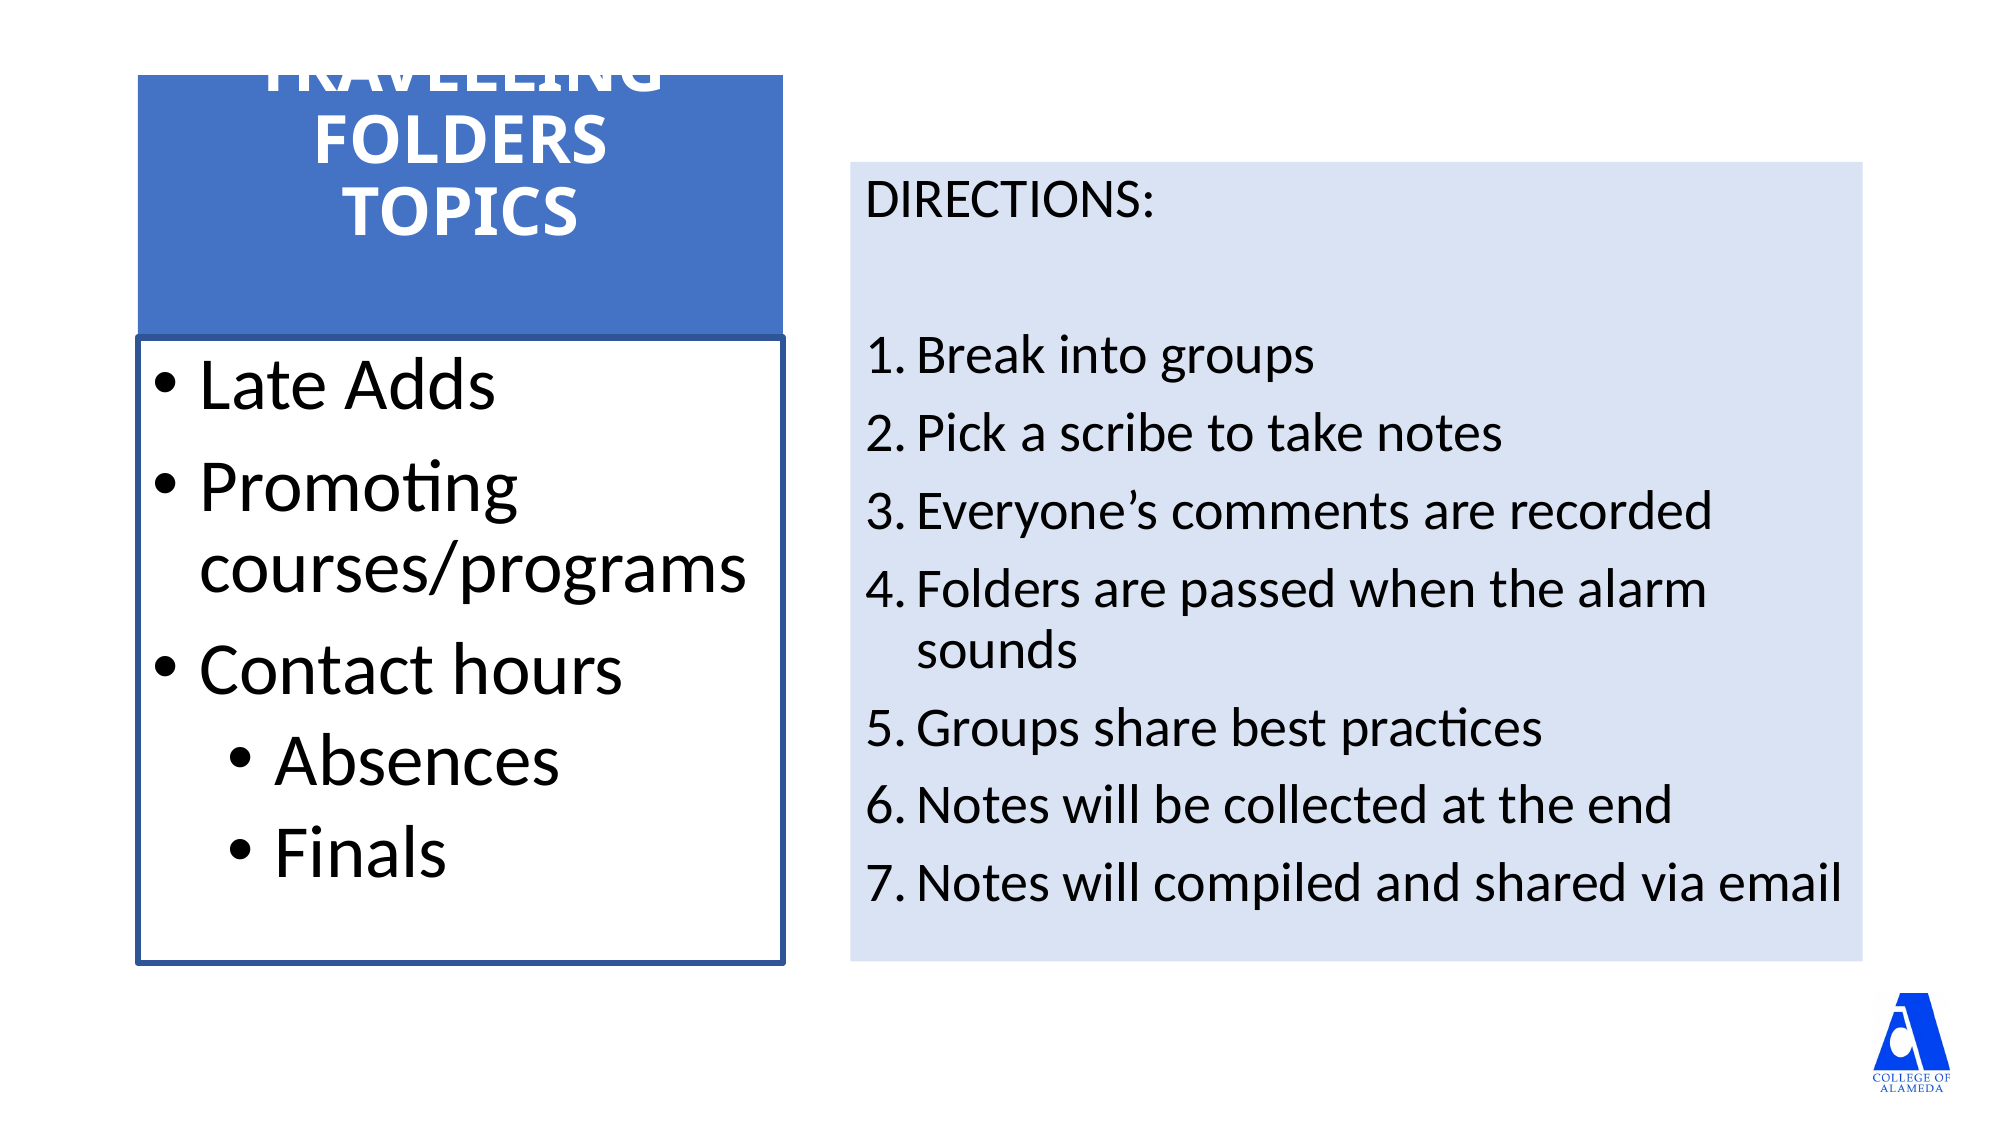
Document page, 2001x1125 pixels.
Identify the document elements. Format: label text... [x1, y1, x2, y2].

picture [1873, 993, 1950, 1092]
list DIRECTIONS: Break into groups Pick a scribe to take notes Everyone’s comments are recorded Folders are passed when the alarm sounds Groups share best practices Notes will be collected at the end Notes will compiled and shared via email [850, 161, 1863, 962]
title TRAVELLING FOLDERS TOPICS [137, 75, 783, 337]
list Late Adds Promoting courses/programs Contact hours Absences Finals [137, 337, 783, 963]
